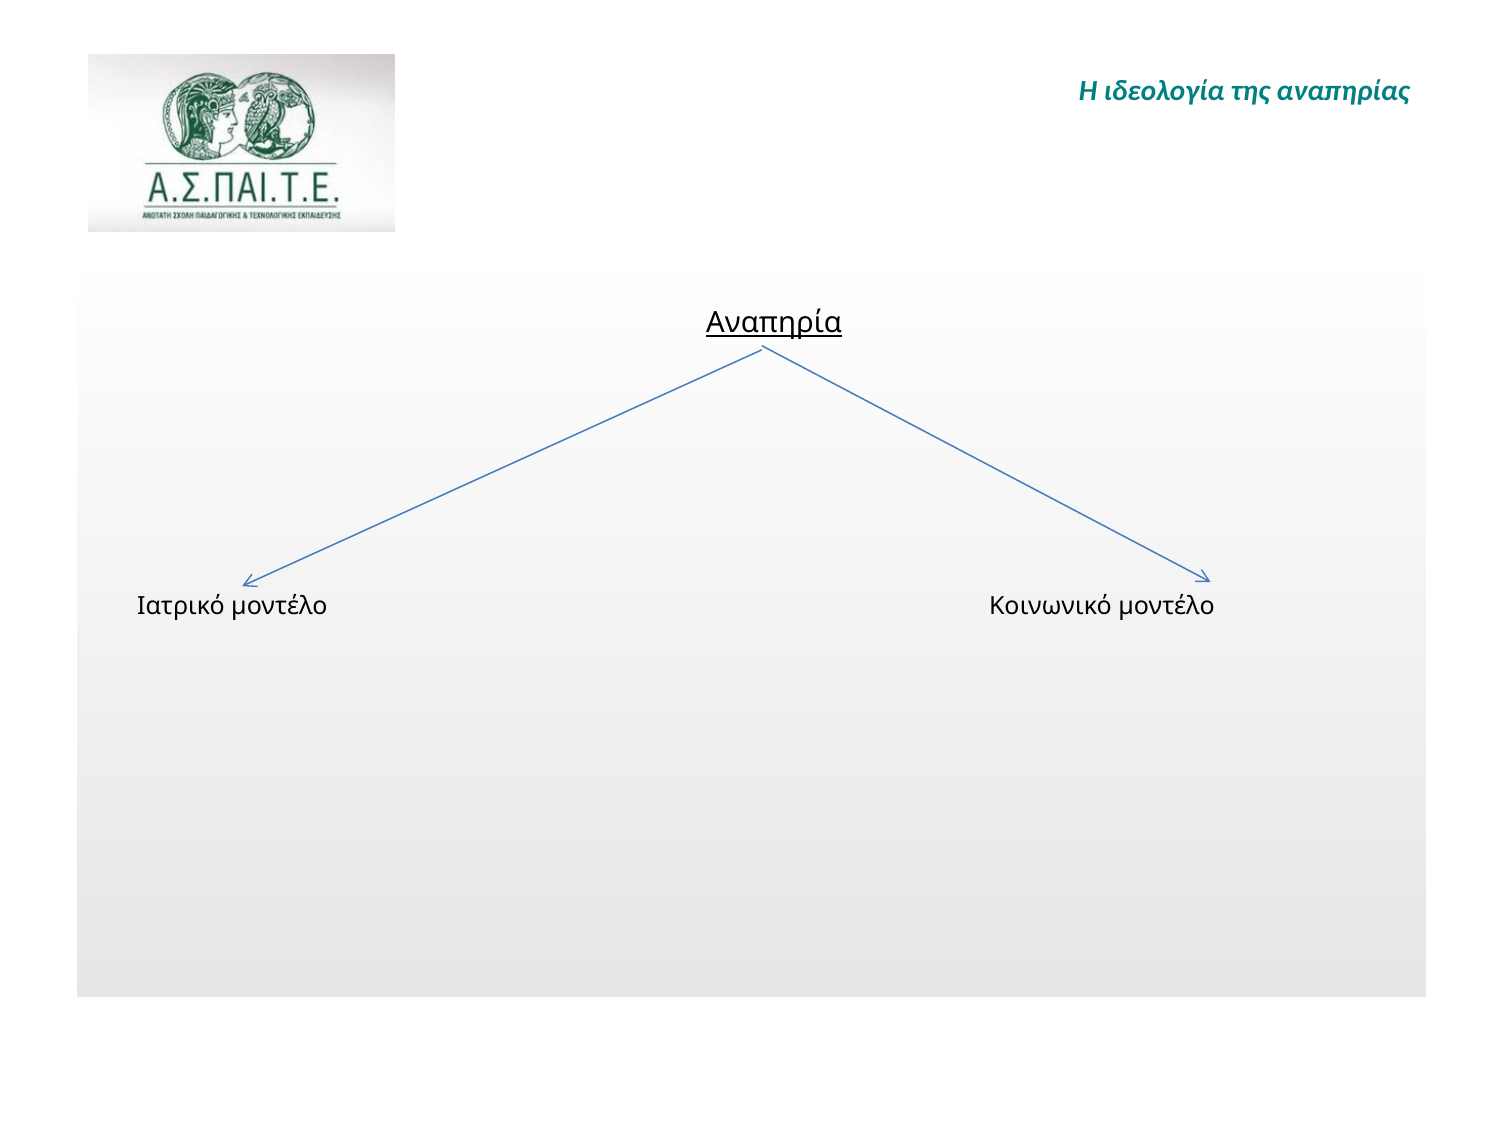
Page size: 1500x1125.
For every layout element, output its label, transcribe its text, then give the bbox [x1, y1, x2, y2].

title Η ιδεολογία της αναπηρίας [75, 45, 1425, 233]
list Αναπηρία Ιατρικό μοντέλο Κοινωνικό μοντέλο [76, 255, 1427, 998]
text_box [241, 349, 759, 587]
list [88, 54, 395, 232]
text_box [761, 345, 1211, 583]
